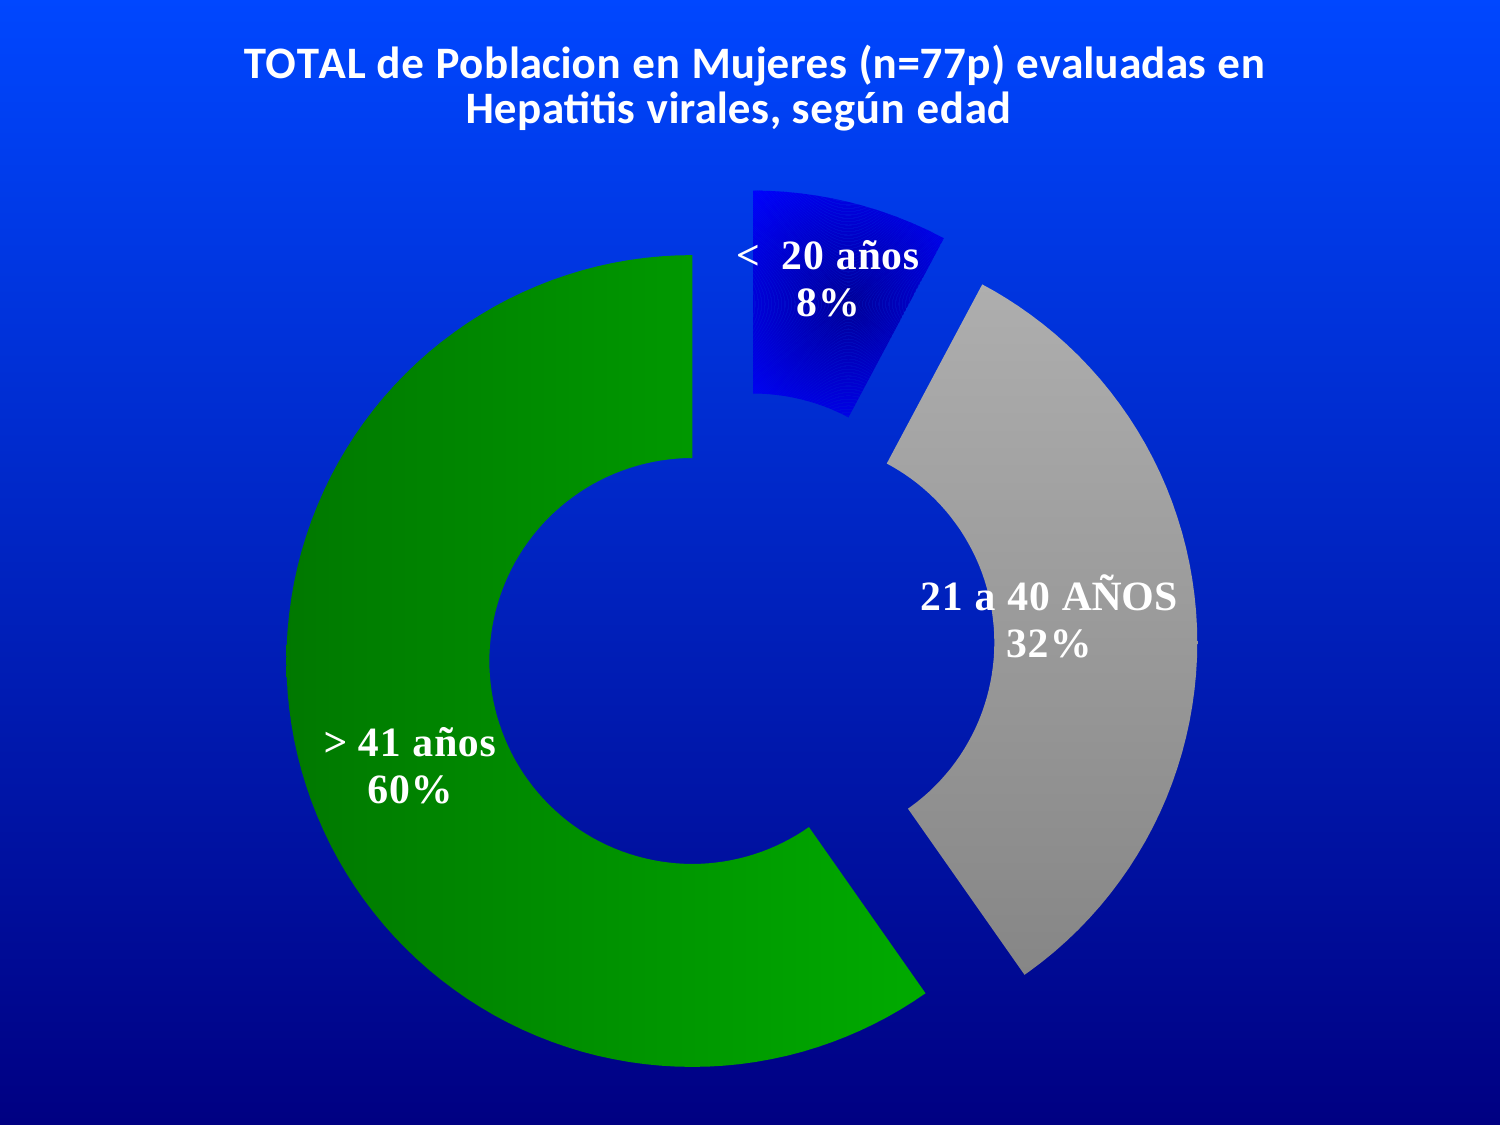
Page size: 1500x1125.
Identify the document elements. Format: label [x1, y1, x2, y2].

chart [0, 0, 1500, 1125]
